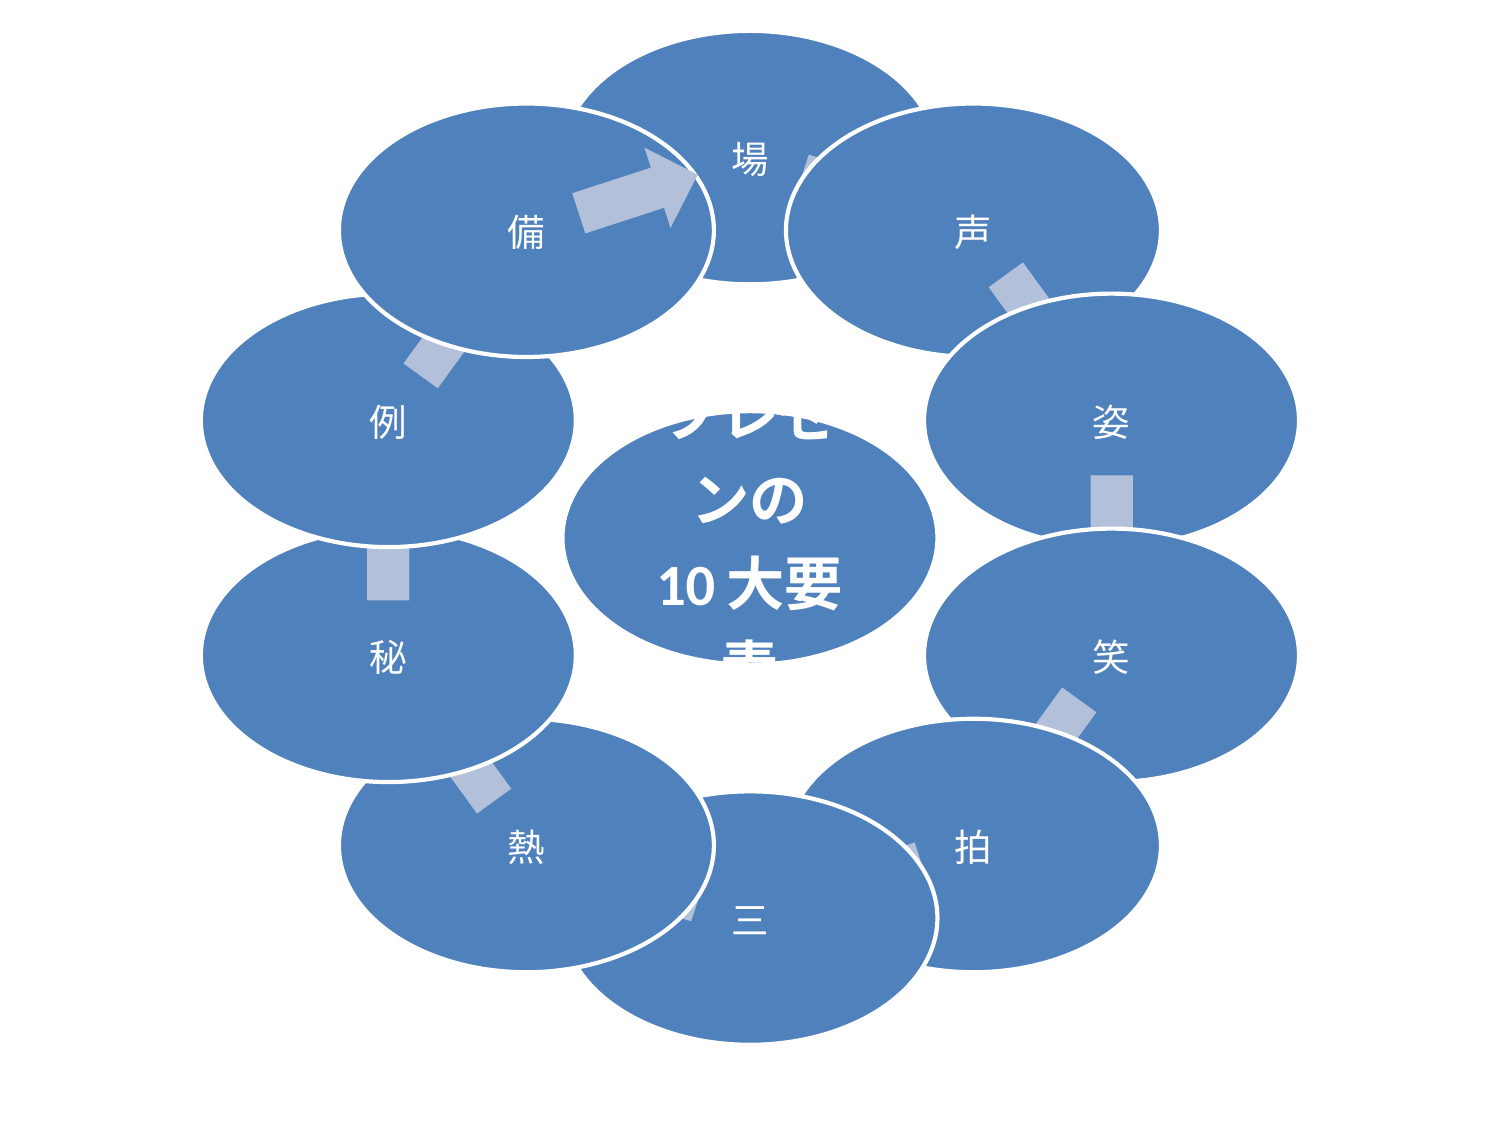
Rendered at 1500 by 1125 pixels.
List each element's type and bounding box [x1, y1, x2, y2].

text_box [0, 30, 1500, 1046]
